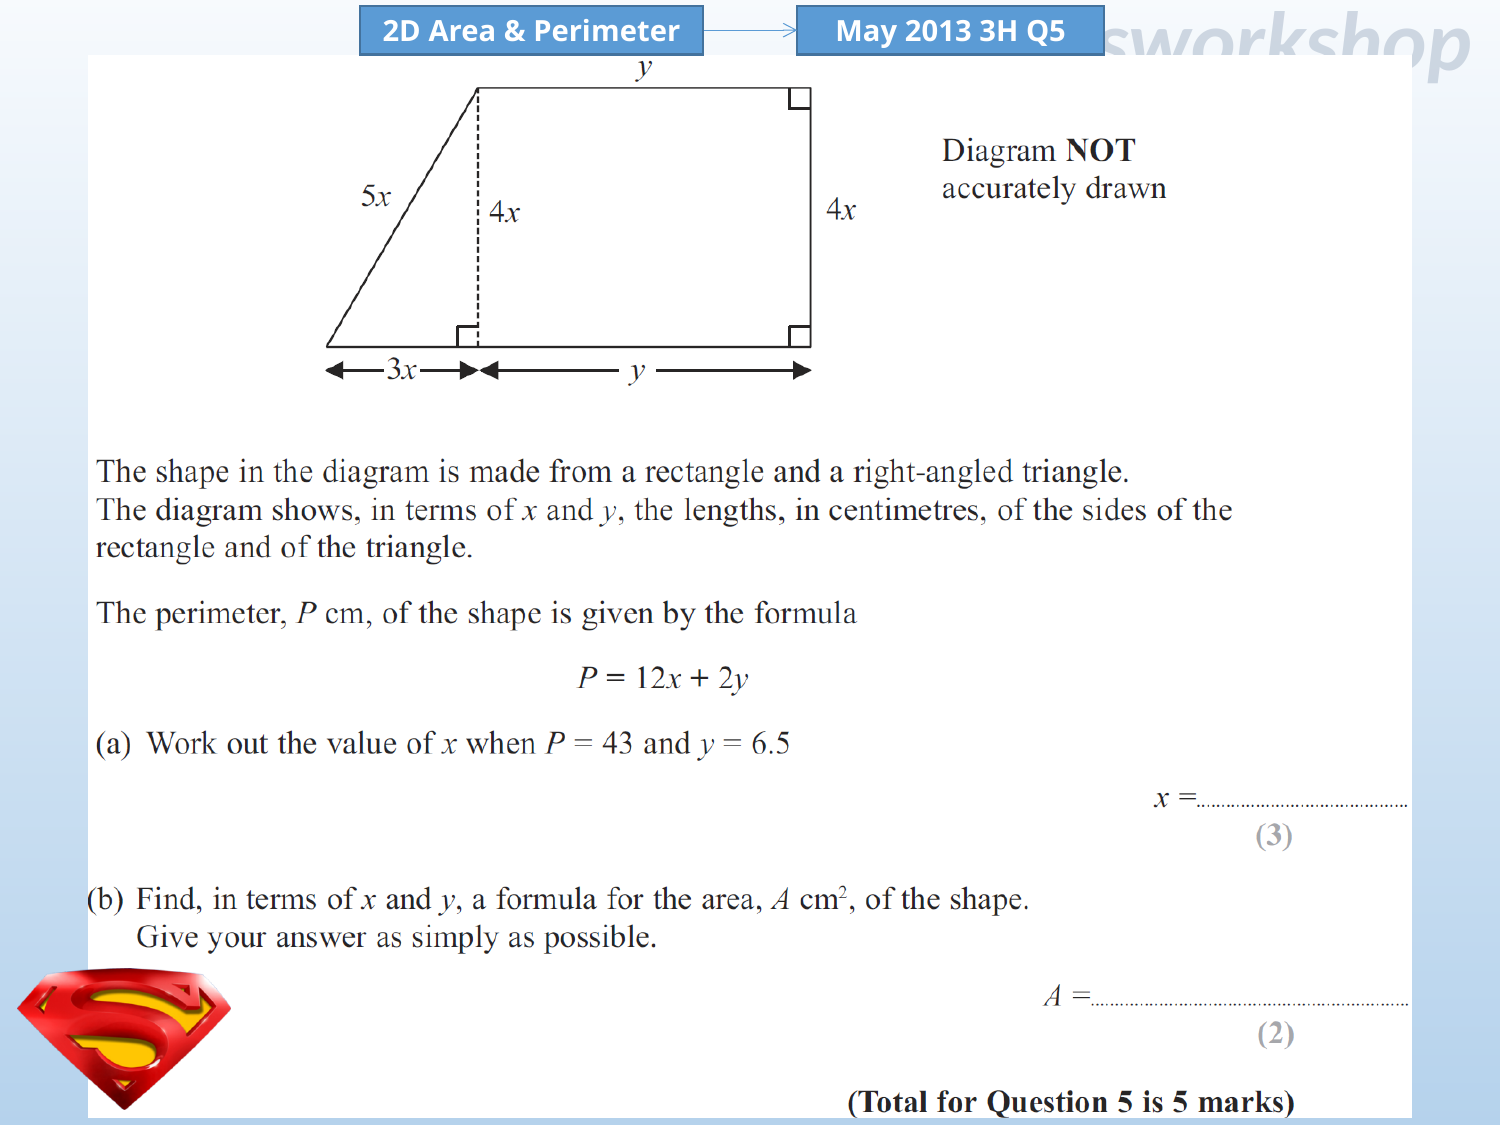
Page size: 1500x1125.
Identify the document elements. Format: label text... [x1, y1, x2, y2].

picture [17, 55, 1412, 1118]
text_box 2D Area & Perimeter [359, 5, 704, 55]
text_box May 2013 3H Q5 [796, 5, 1105, 55]
